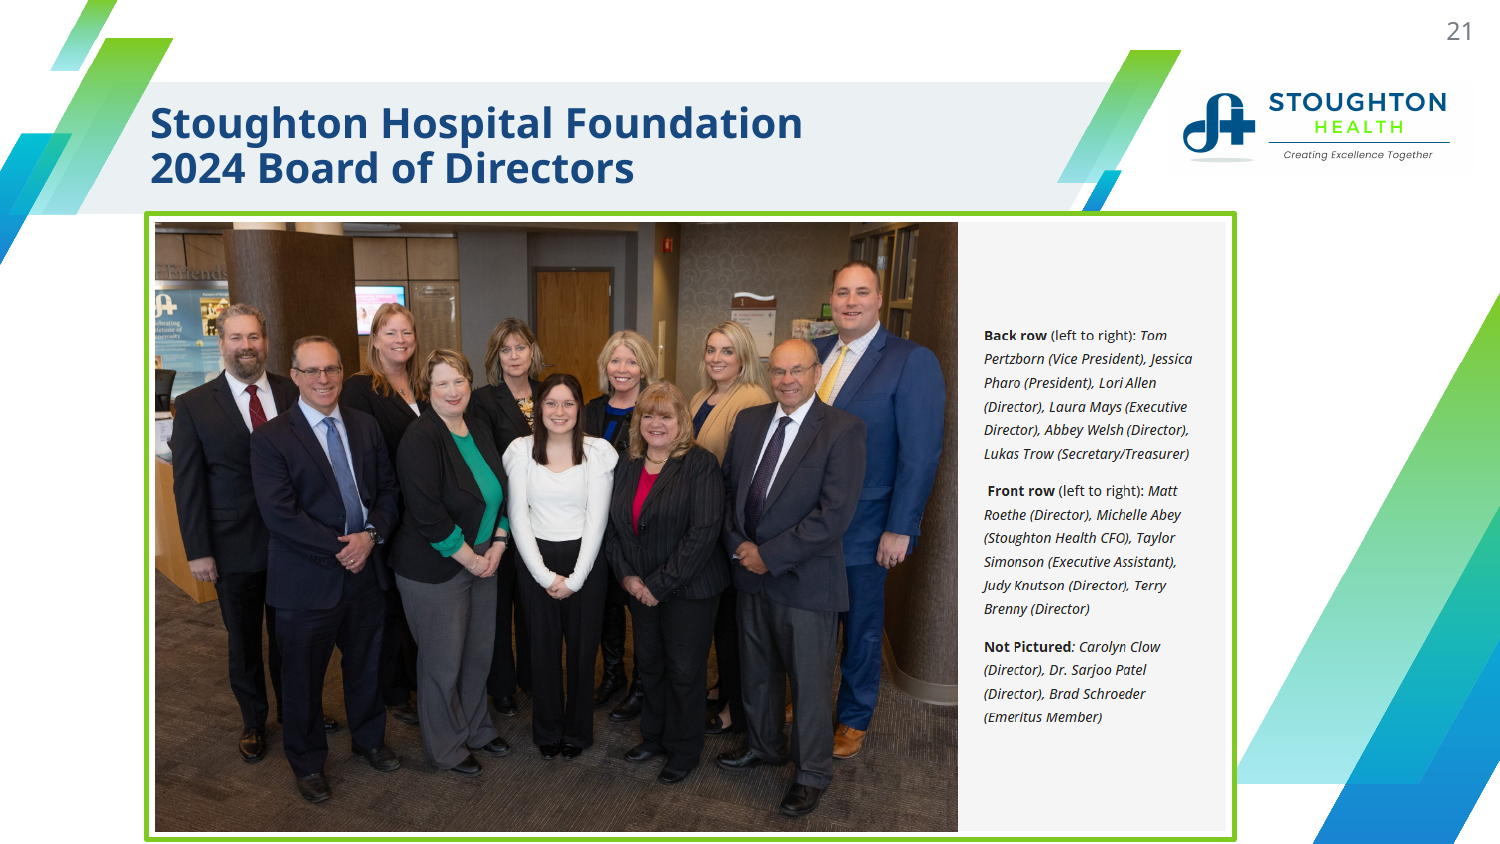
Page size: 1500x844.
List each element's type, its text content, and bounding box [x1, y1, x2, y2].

picture [148, 215, 1233, 838]
picture [1166, 80, 1476, 174]
slide_number 21 [1403, 0, 1475, 65]
title Stoughton Hospital Foundation 2024 Board of Directors [150, 81, 1139, 211]
